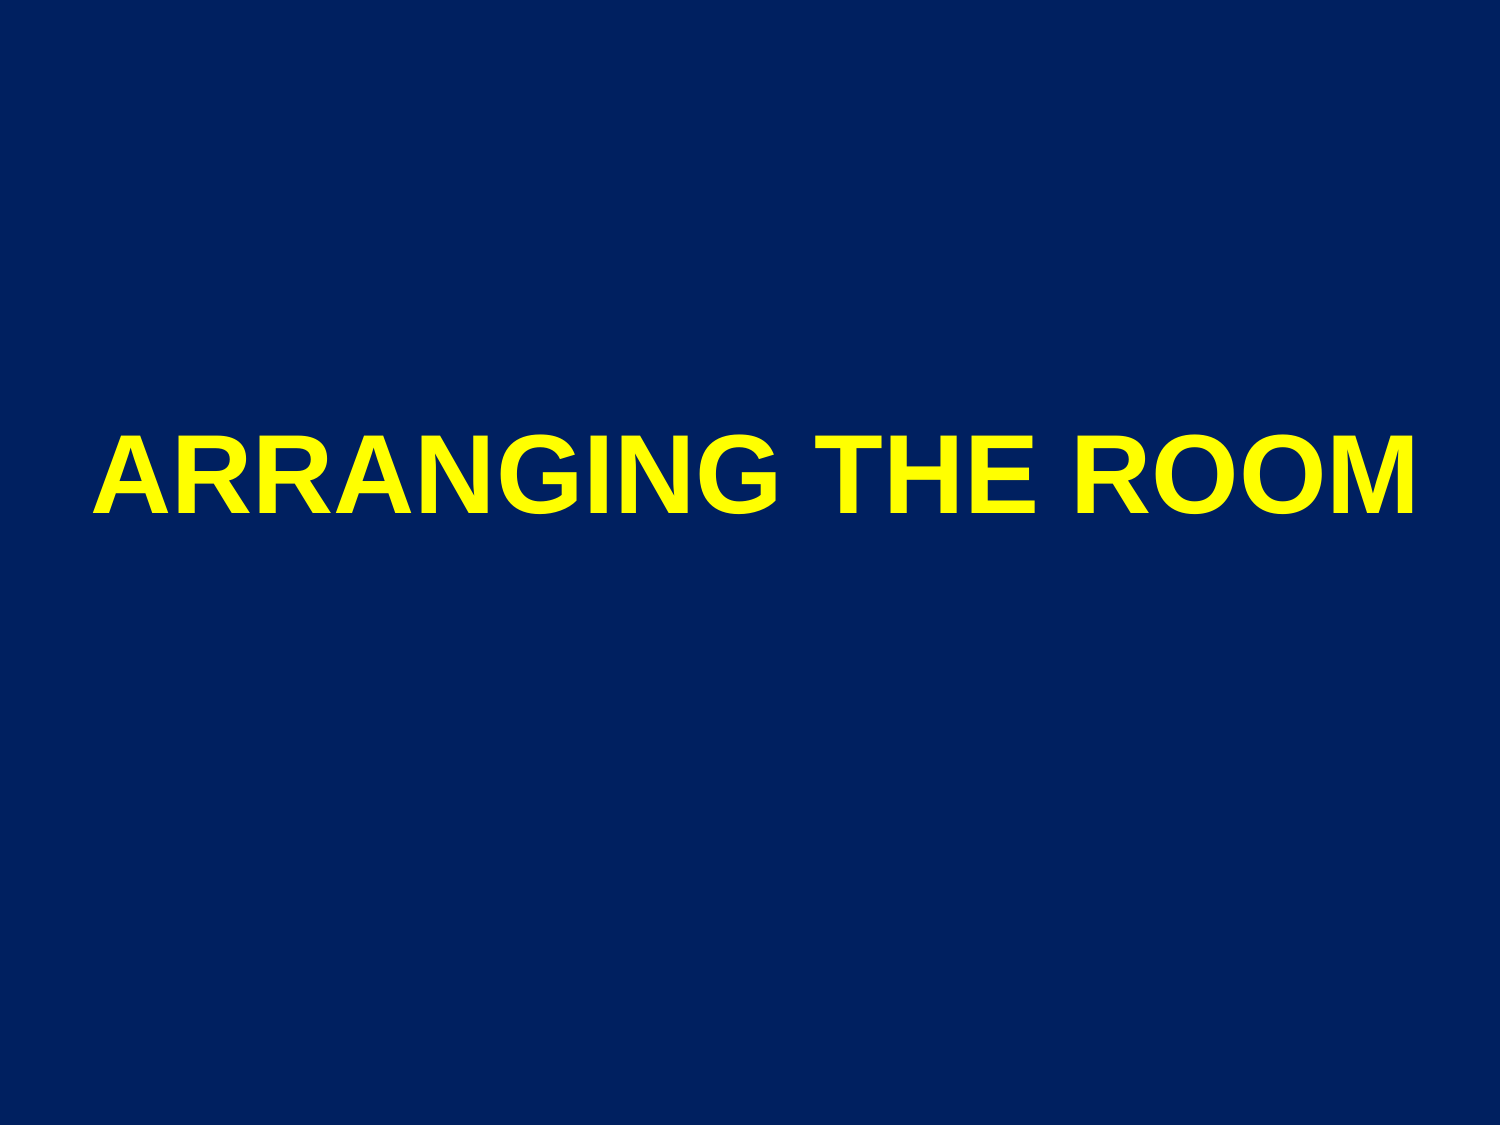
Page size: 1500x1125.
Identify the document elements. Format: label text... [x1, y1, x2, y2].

title ARRANGING THE ROOM [75, 375, 1488, 563]
